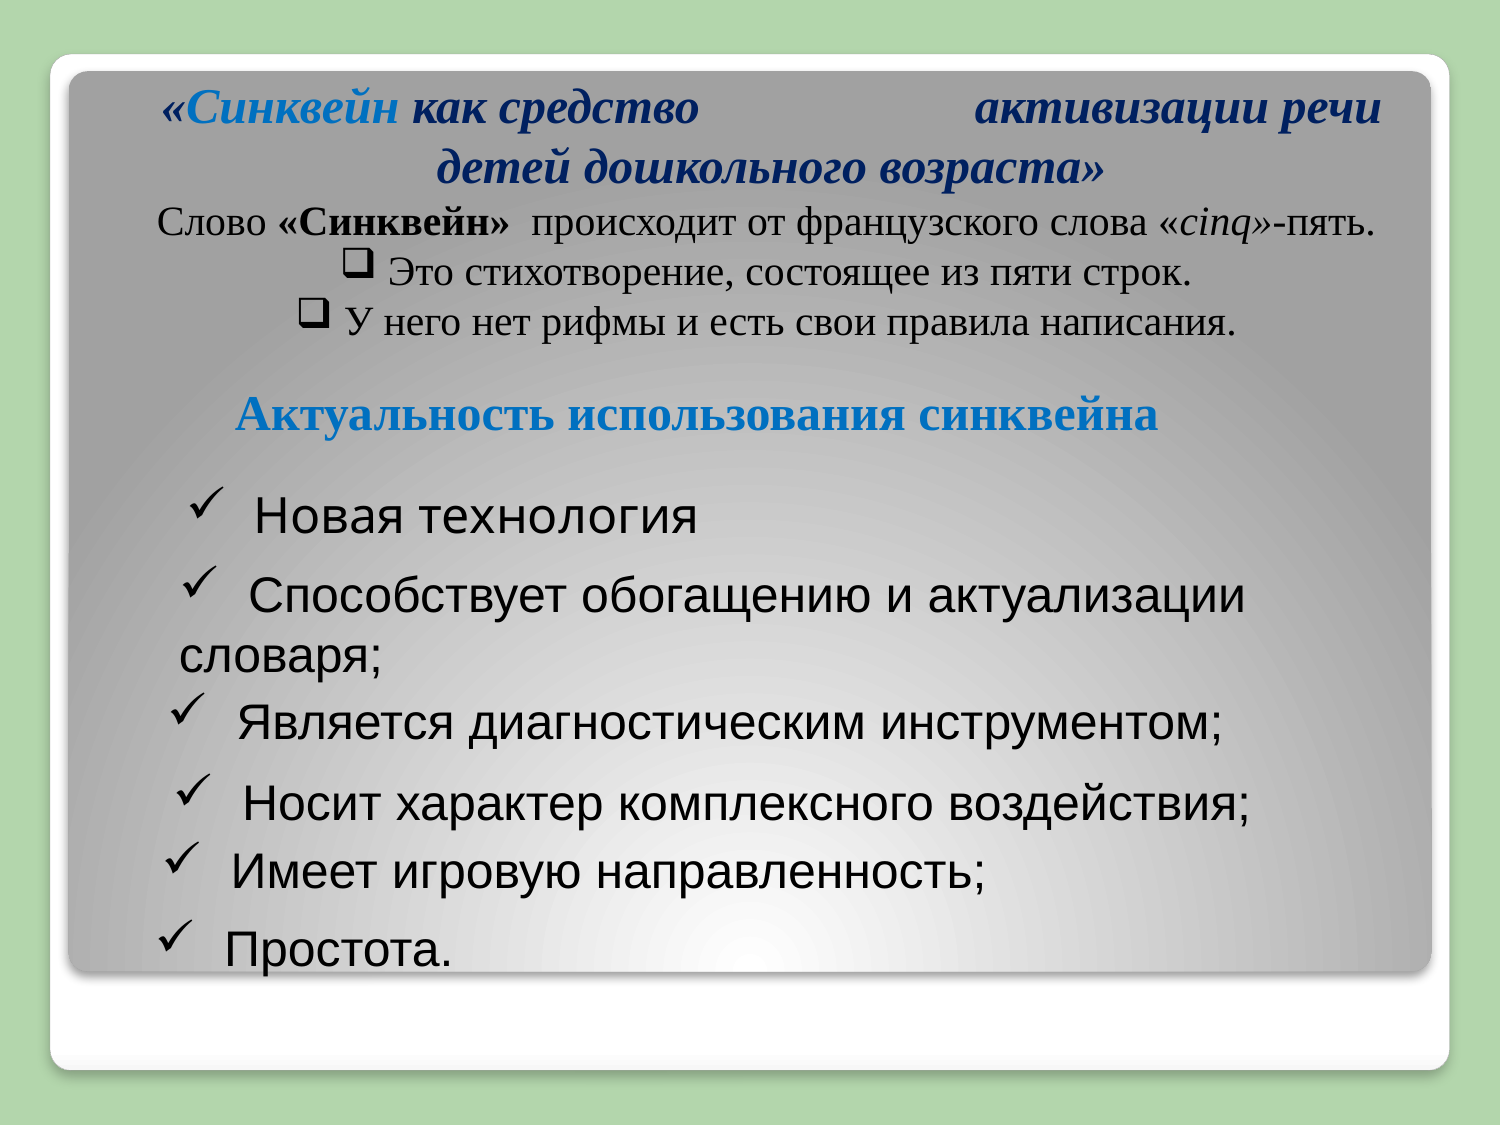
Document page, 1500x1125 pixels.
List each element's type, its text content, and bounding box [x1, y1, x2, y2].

text_box Актуальность использования синквейна [76, 373, 1317, 449]
text_box Носит характер комплексного воздействия; [157, 763, 1386, 838]
text_box Простота. [139, 909, 469, 985]
text_box [112, 497, 1255, 573]
text_box Способствует обогащению и актуализации словаря; [163, 555, 1381, 691]
text_box Имеет игровую направленность; [146, 830, 1352, 906]
text_box «Синквейн как средство активизации речи детей дошкольного возраста» Слово «Синквейн» происходит от французского слова «cinq»-пять. Это стихотворение, состоящее из пяти строк. У него нет рифмы и есть свои правила написания. [100, 66, 1443, 352]
text_box Новая технология [171, 475, 1388, 551]
text_box Является диагностическим инструментом; [152, 682, 1377, 757]
